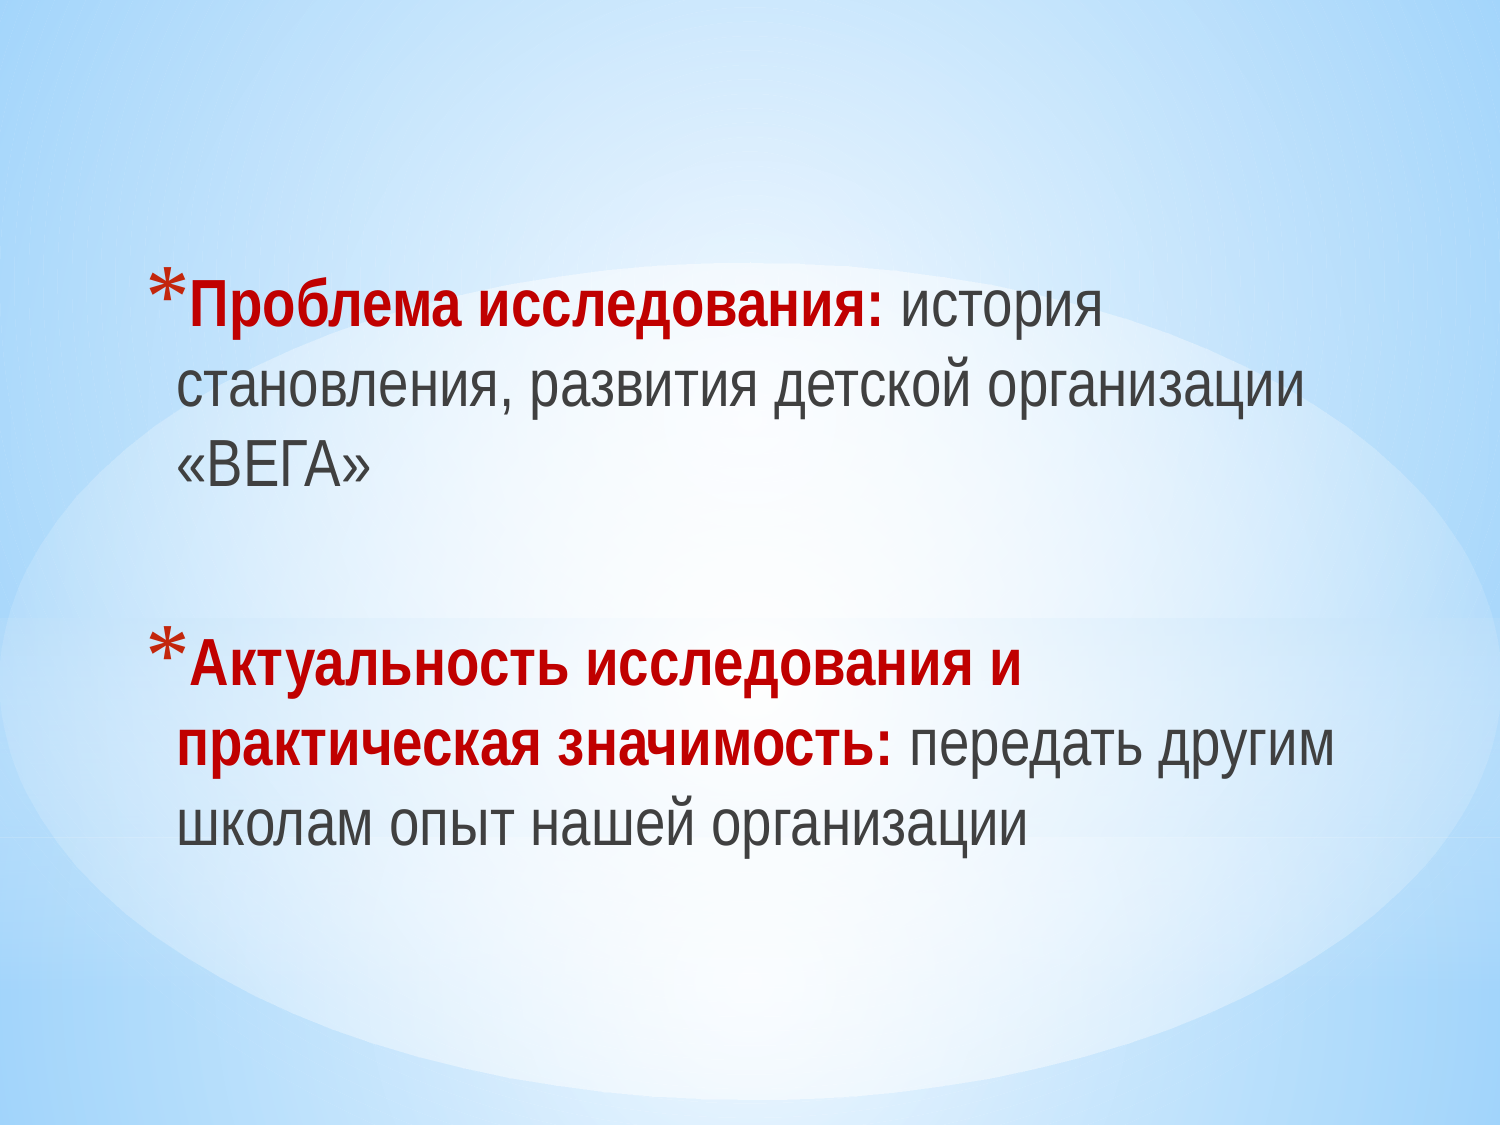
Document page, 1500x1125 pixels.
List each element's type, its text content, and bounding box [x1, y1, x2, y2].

list Проблема исследования: история становления, развития детской организации «ВЕГА» Актуальность исследования и практическая значимость: передать другим школам опыт нашей организации [123, 101, 1400, 1024]
